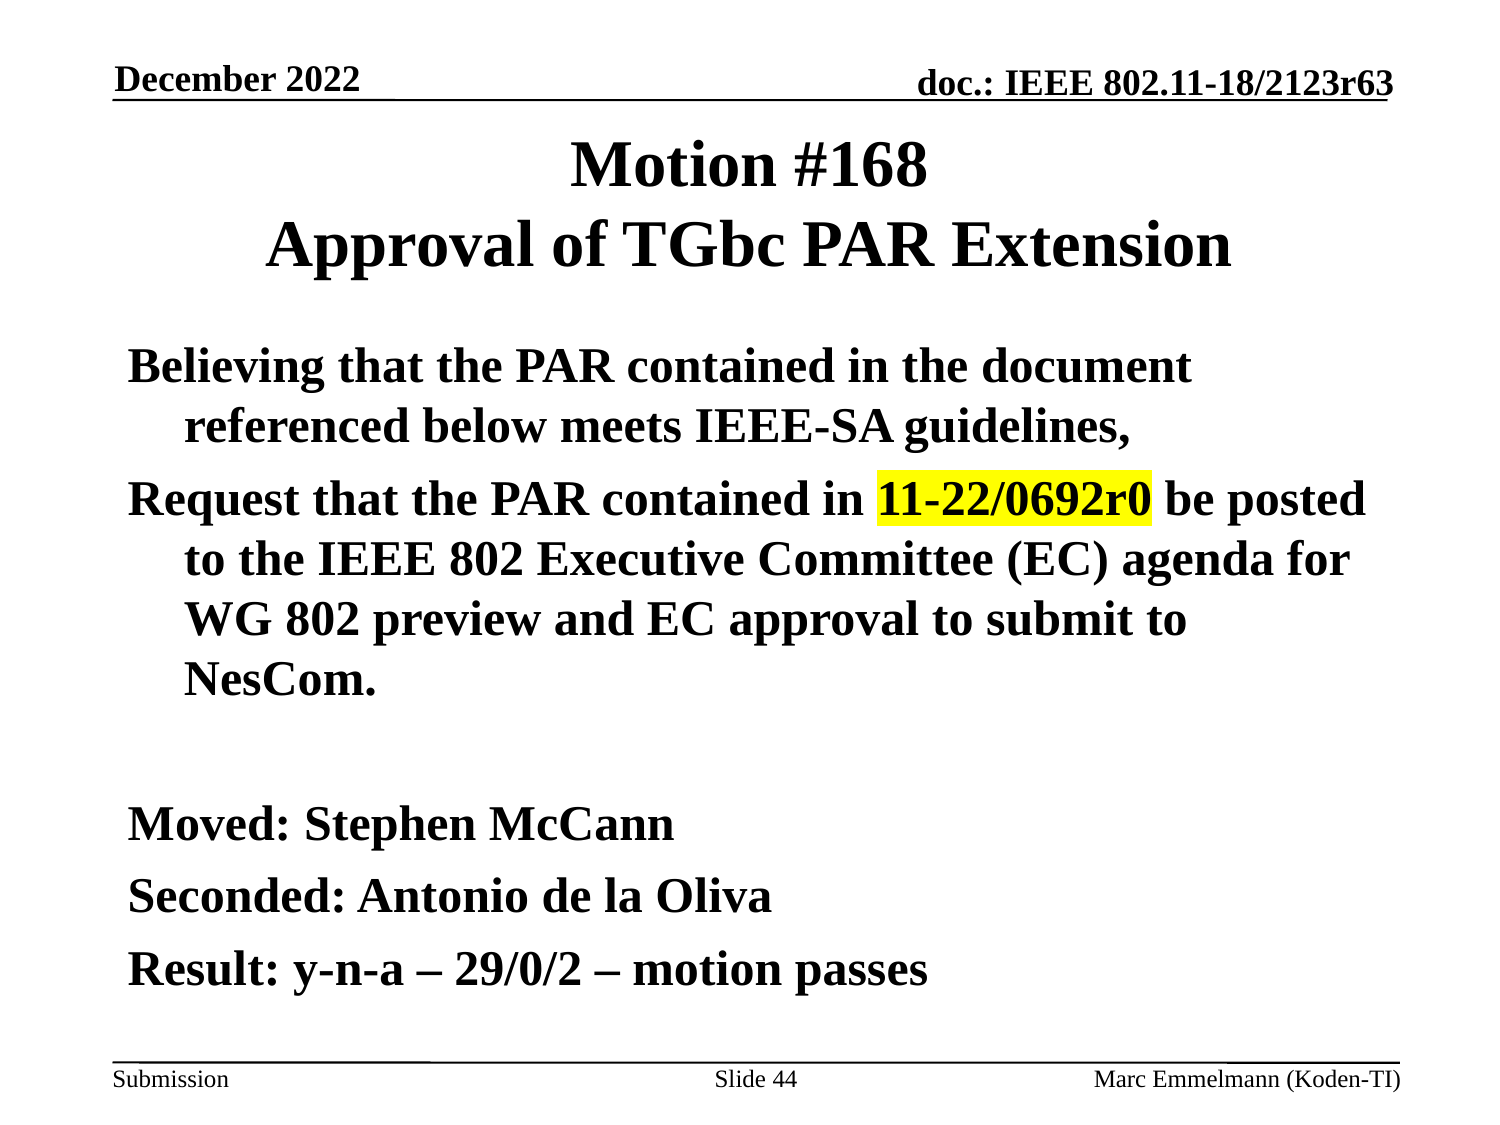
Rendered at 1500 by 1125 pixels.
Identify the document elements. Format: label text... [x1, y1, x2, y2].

slide_number Slide 44 [712, 1061, 800, 1123]
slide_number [114, 54, 423, 100]
footer Marc Emmelmann (Koden-TI) [878, 1061, 1402, 1093]
list Believing that the PAR contained in the document referenced below meets IEEE-SA guidelines, Request that the PAR contained in 11-22/0692r0 be posted to the IEEE 802 Executive Committee (EC) agenda for WG 802 preview and EC approval to submit to NesCom. Moved: Stephen McCann Seconded: Antonio de la Oliva Result: y-n-a – 29/0/2 – motion passes [112, 324, 1388, 1000]
title Motion #168 Approval of TGbc PAR Extension [112, 112, 1388, 288]
